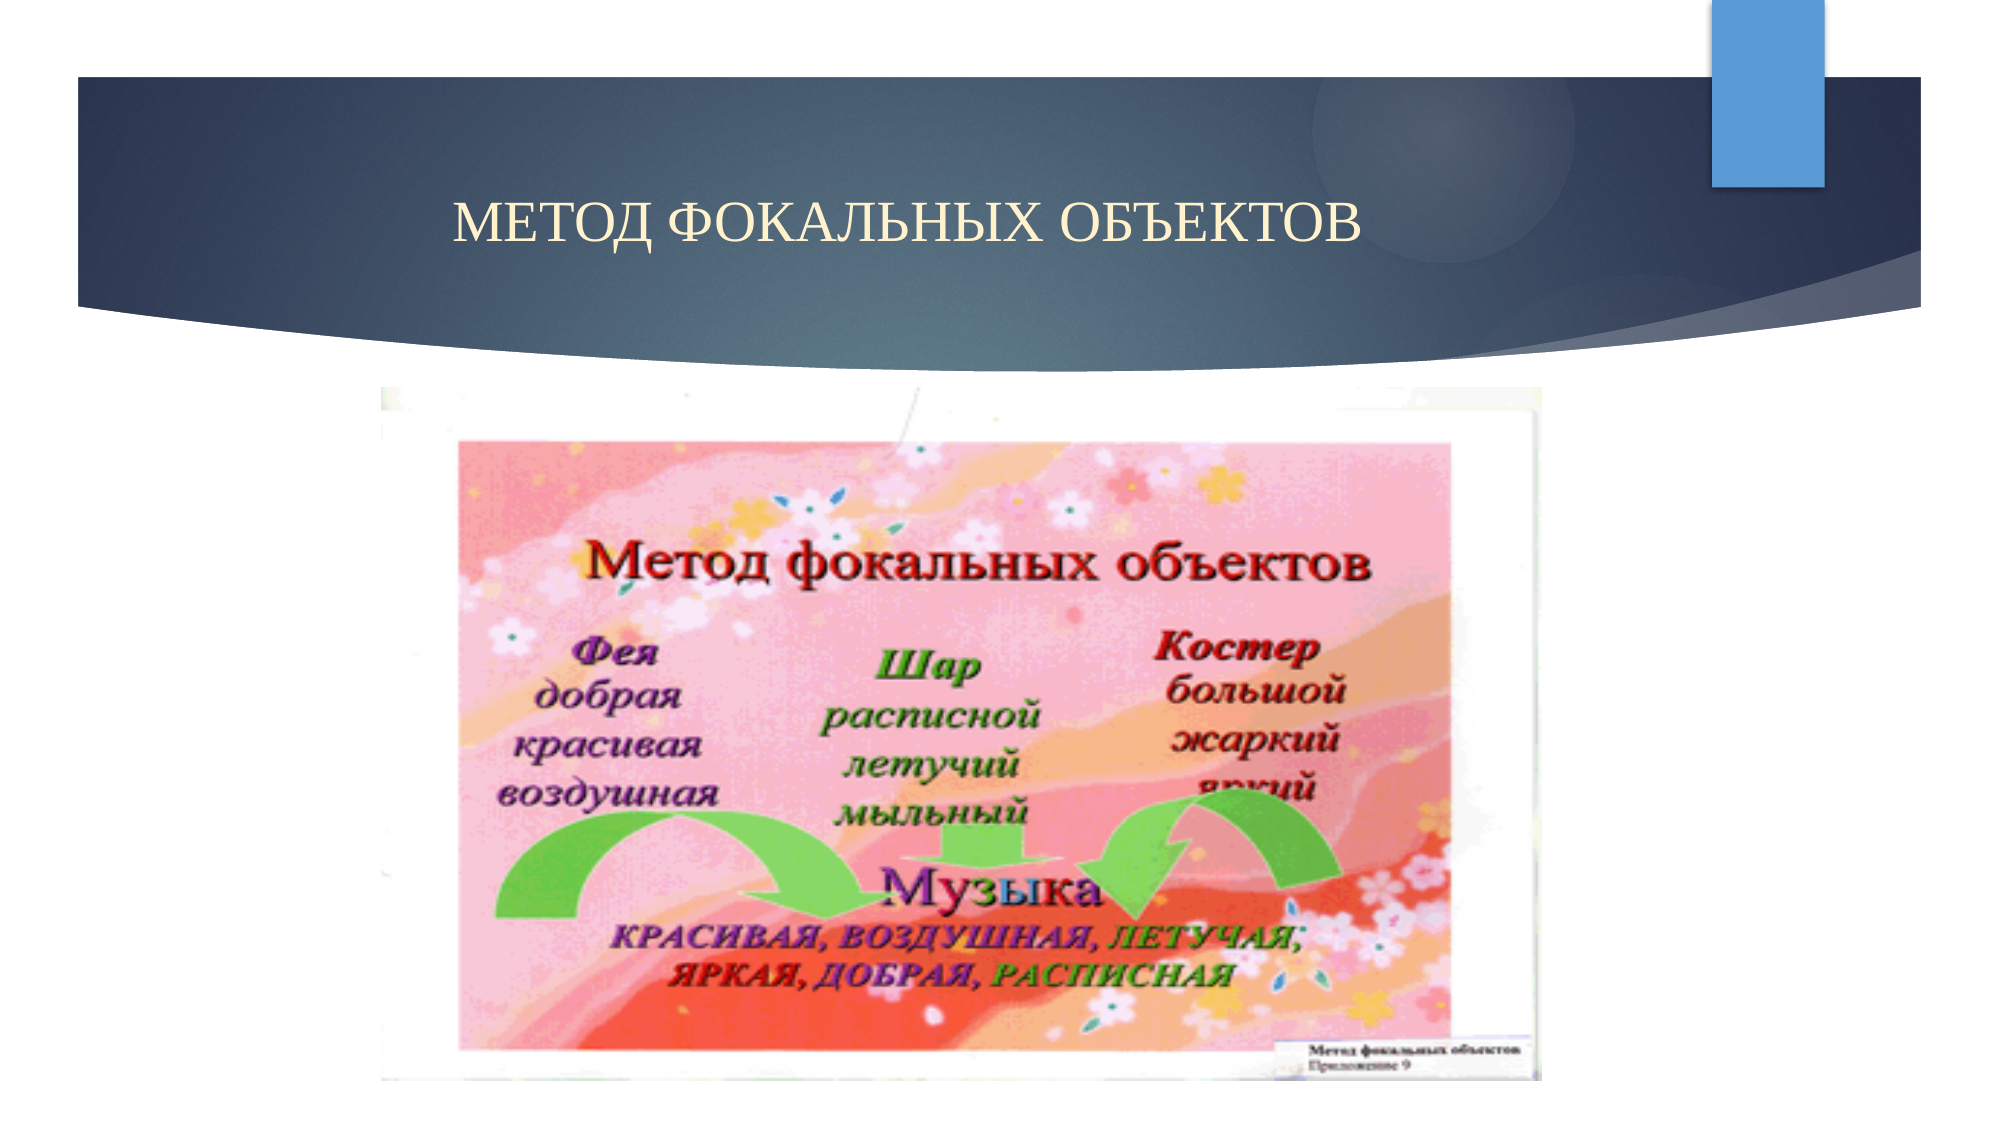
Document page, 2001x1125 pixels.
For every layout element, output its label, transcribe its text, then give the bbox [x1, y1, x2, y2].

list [381, 387, 1543, 1081]
title МЕТОД ФОКАЛЬНЫХ ОБЪЕКТОВ [189, 159, 1627, 276]
